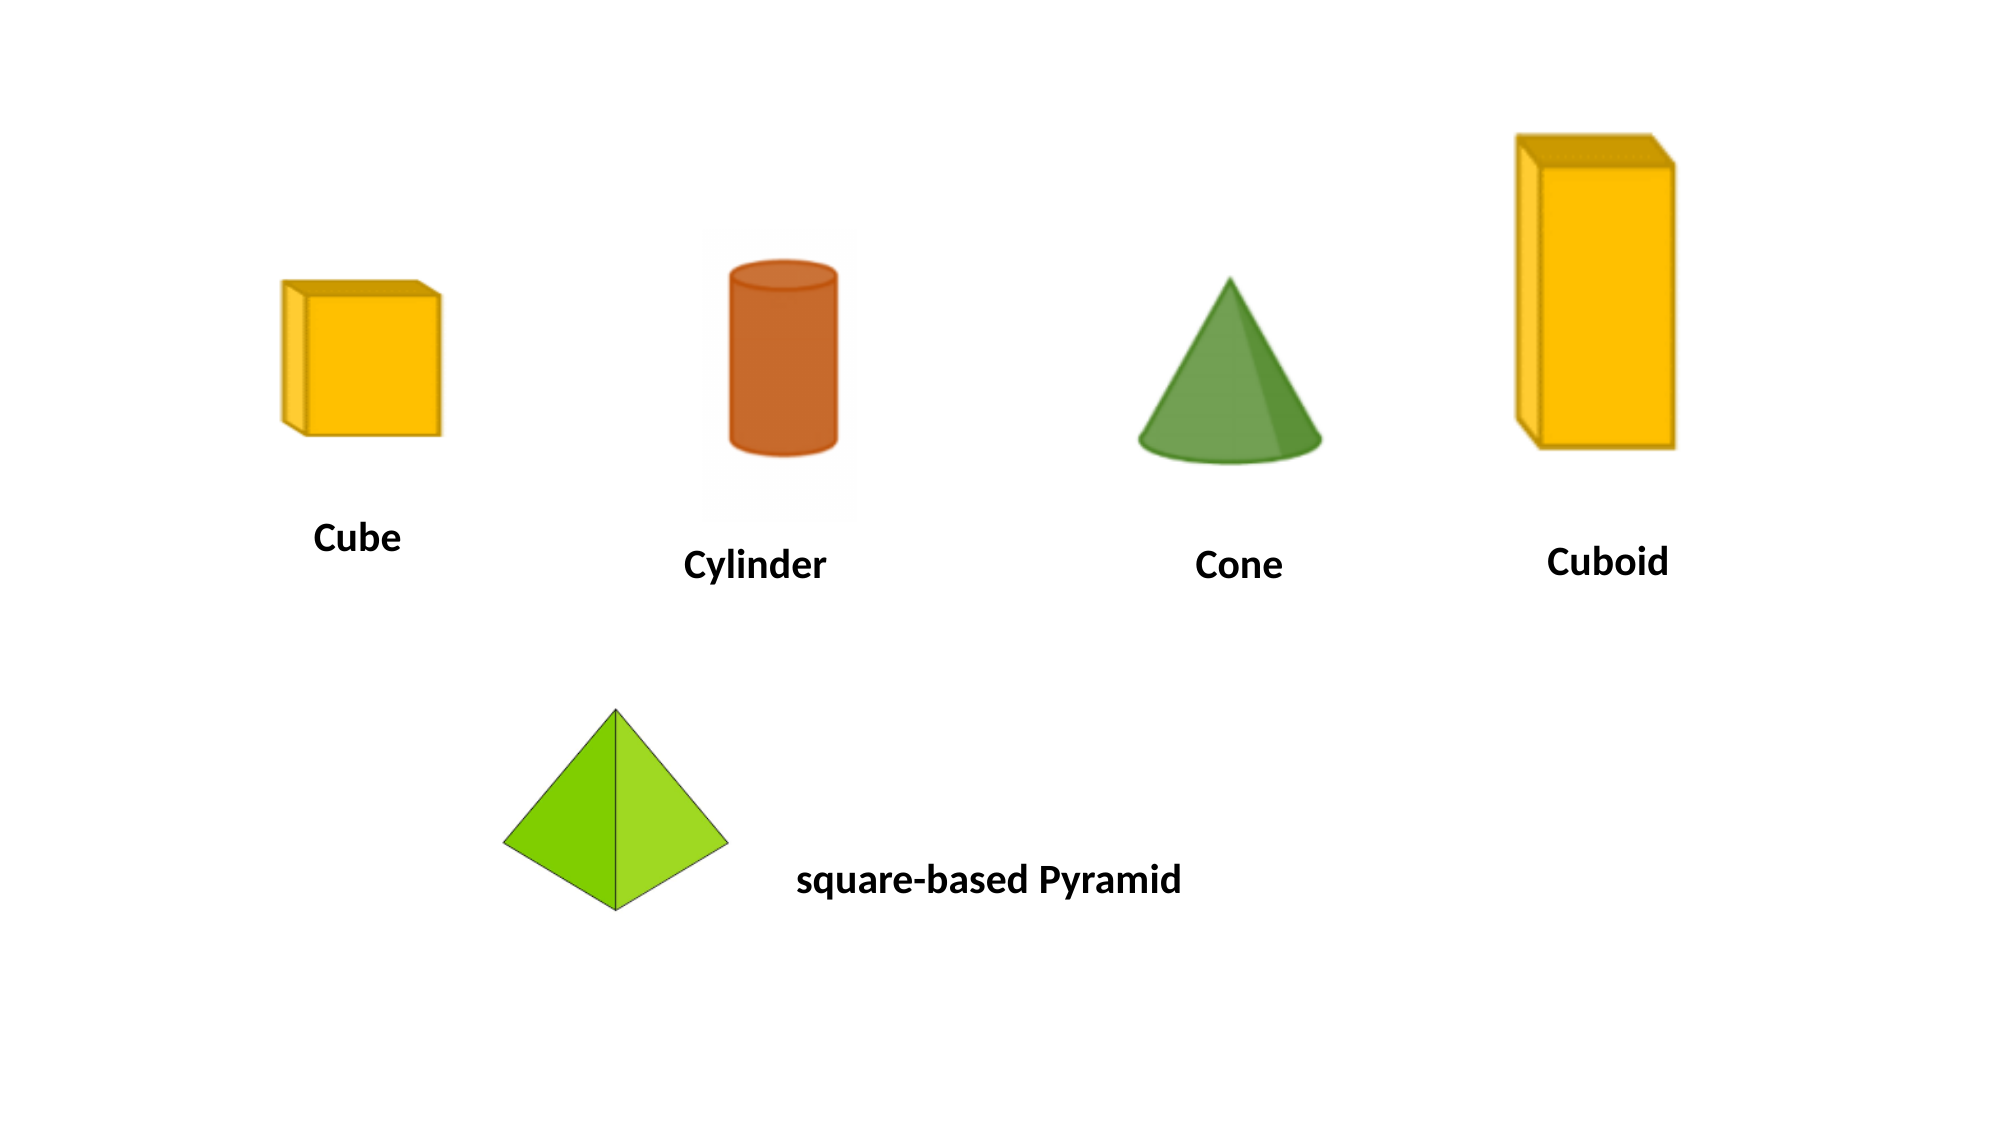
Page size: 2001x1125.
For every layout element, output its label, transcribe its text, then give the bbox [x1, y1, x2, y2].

text_box Cone [1180, 529, 1299, 595]
picture [1477, 115, 1706, 483]
picture [243, 270, 472, 453]
text_box Cube [299, 502, 417, 568]
text_box square-based Pyramid [812, 844, 1198, 910]
picture [633, 230, 926, 521]
picture [1122, 270, 1358, 483]
text_box Cylinder [669, 529, 843, 595]
text_box Cuboid [1532, 526, 1685, 592]
picture [417, 707, 813, 915]
